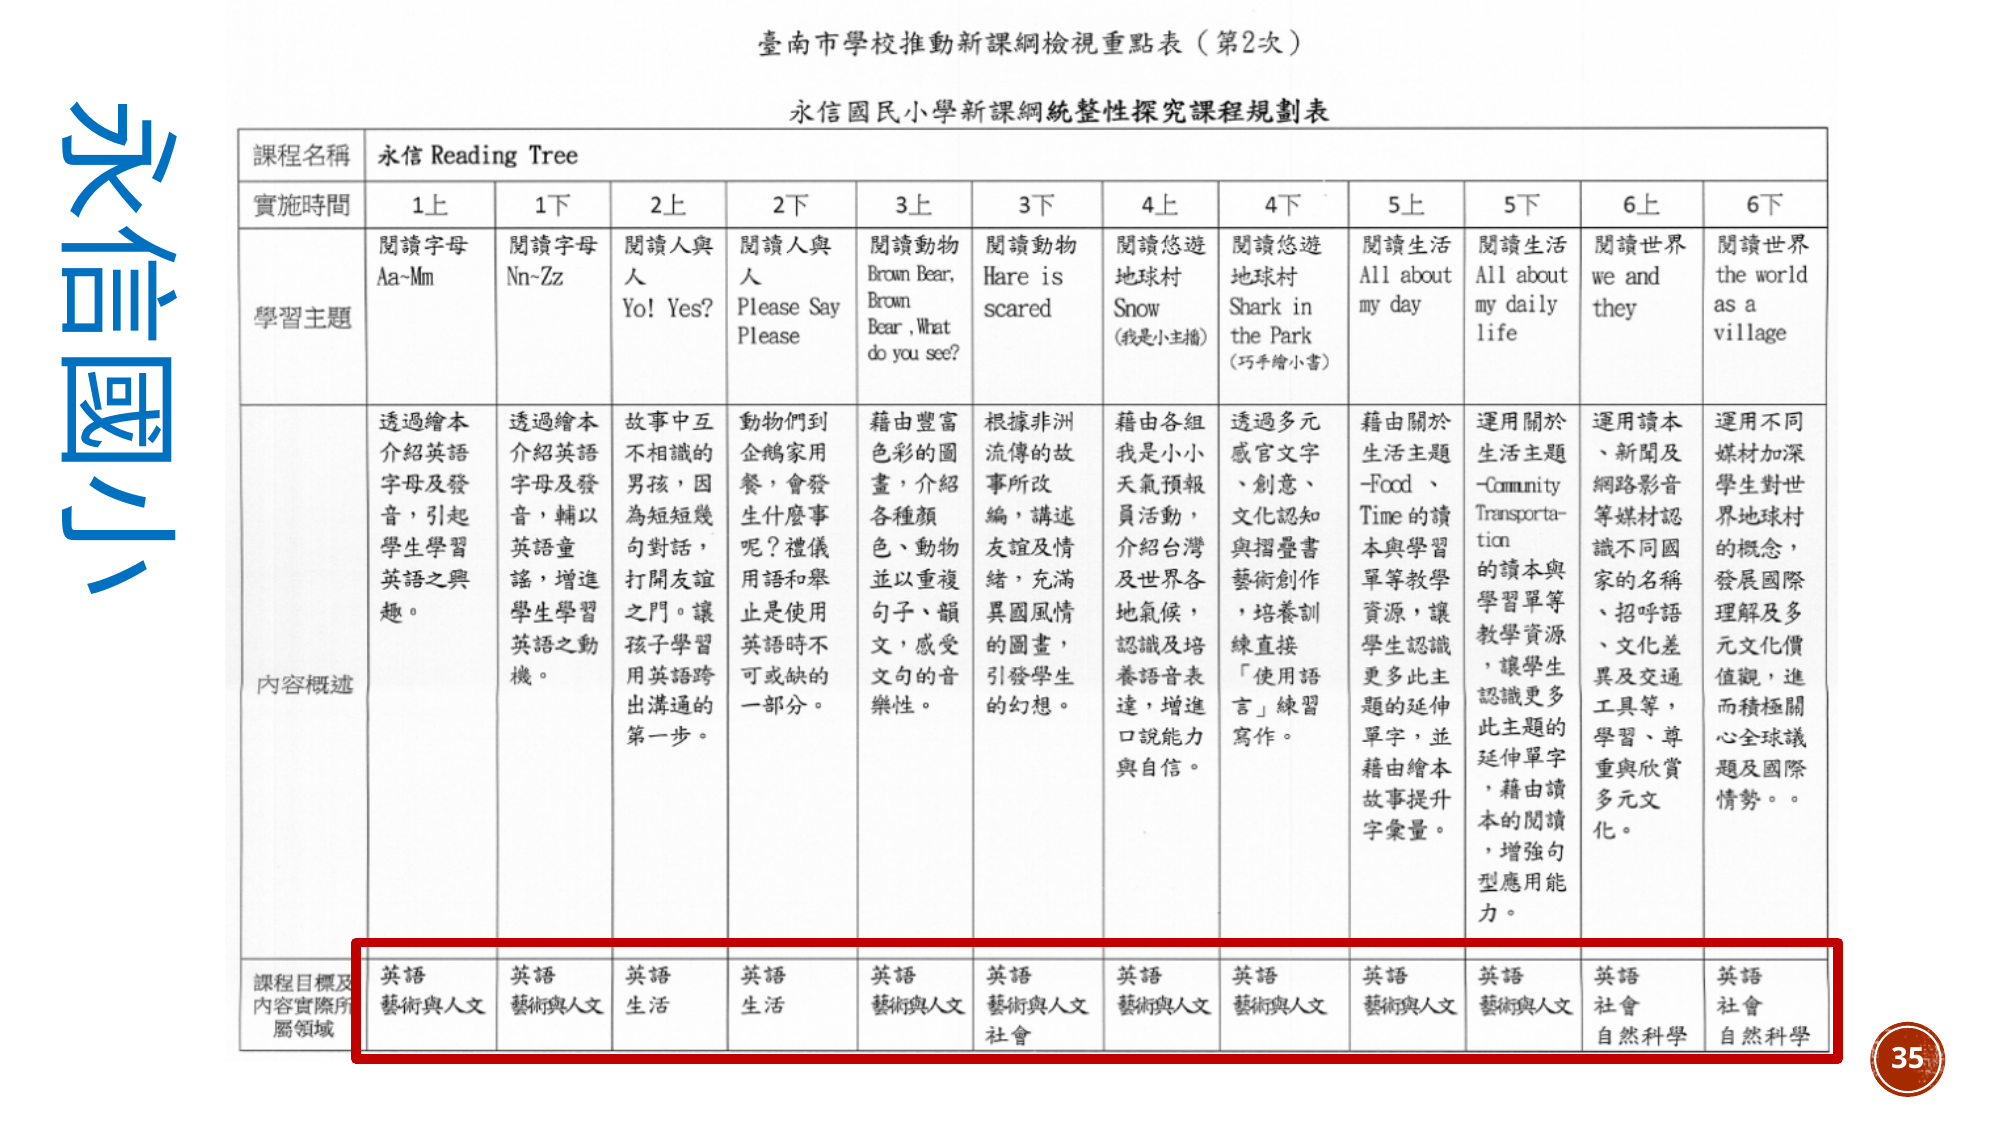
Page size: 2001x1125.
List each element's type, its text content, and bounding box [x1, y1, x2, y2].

picture [504, 0, 1561, 1125]
text_box [355, 941, 500, 1060]
slide_number 35 [1855, 1028, 1961, 1089]
text_box [1564, 941, 1839, 1060]
text_box 永信國小 [23, 83, 205, 672]
